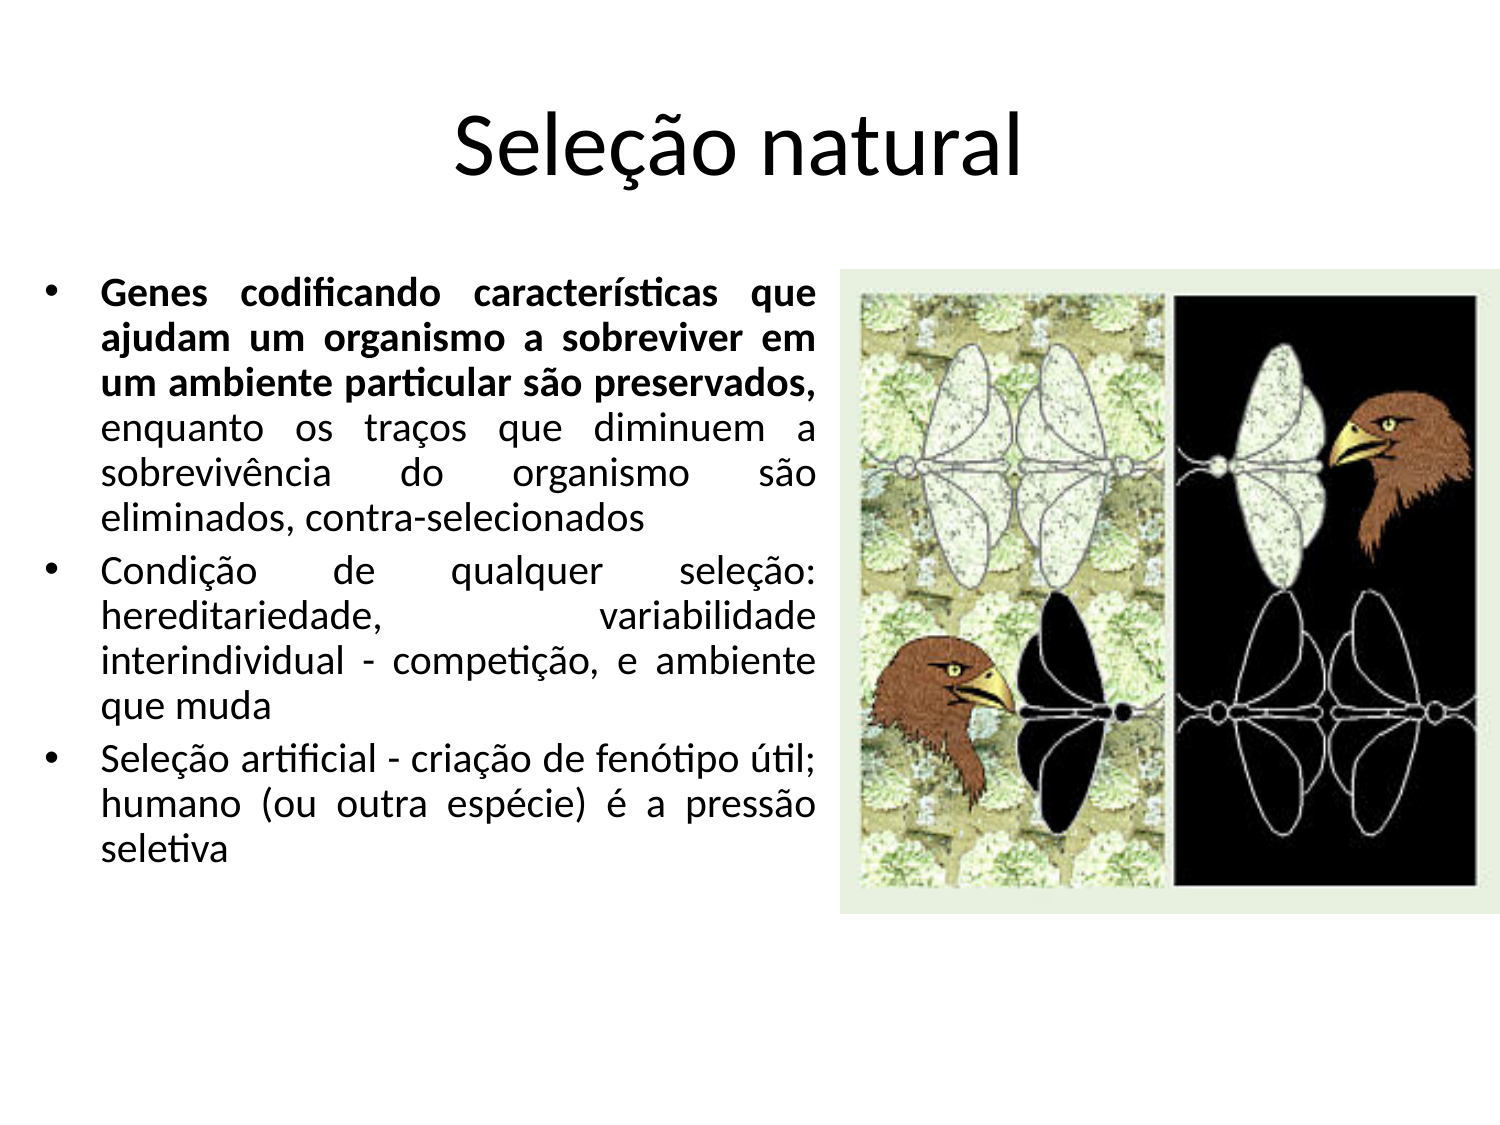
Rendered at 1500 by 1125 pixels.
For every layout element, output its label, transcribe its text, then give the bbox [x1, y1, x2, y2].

list Genes codificando características que ajudam um organismo a sobreviver em um ambiente particular são preservados, enquanto os traços que diminuem a sobrevivência do organismo são eliminados, contra-selecionados Condição de qualquer seleção: hereditariedade, variabilidade interindividual - competição, e ambiente que muda Seleção artificial - criação de fenótipo útil; humano (ou outra espécie) é a pressão seletiva [29, 262, 832, 1005]
picture [840, 269, 1500, 915]
title Seleção natural [75, 45, 1425, 233]
